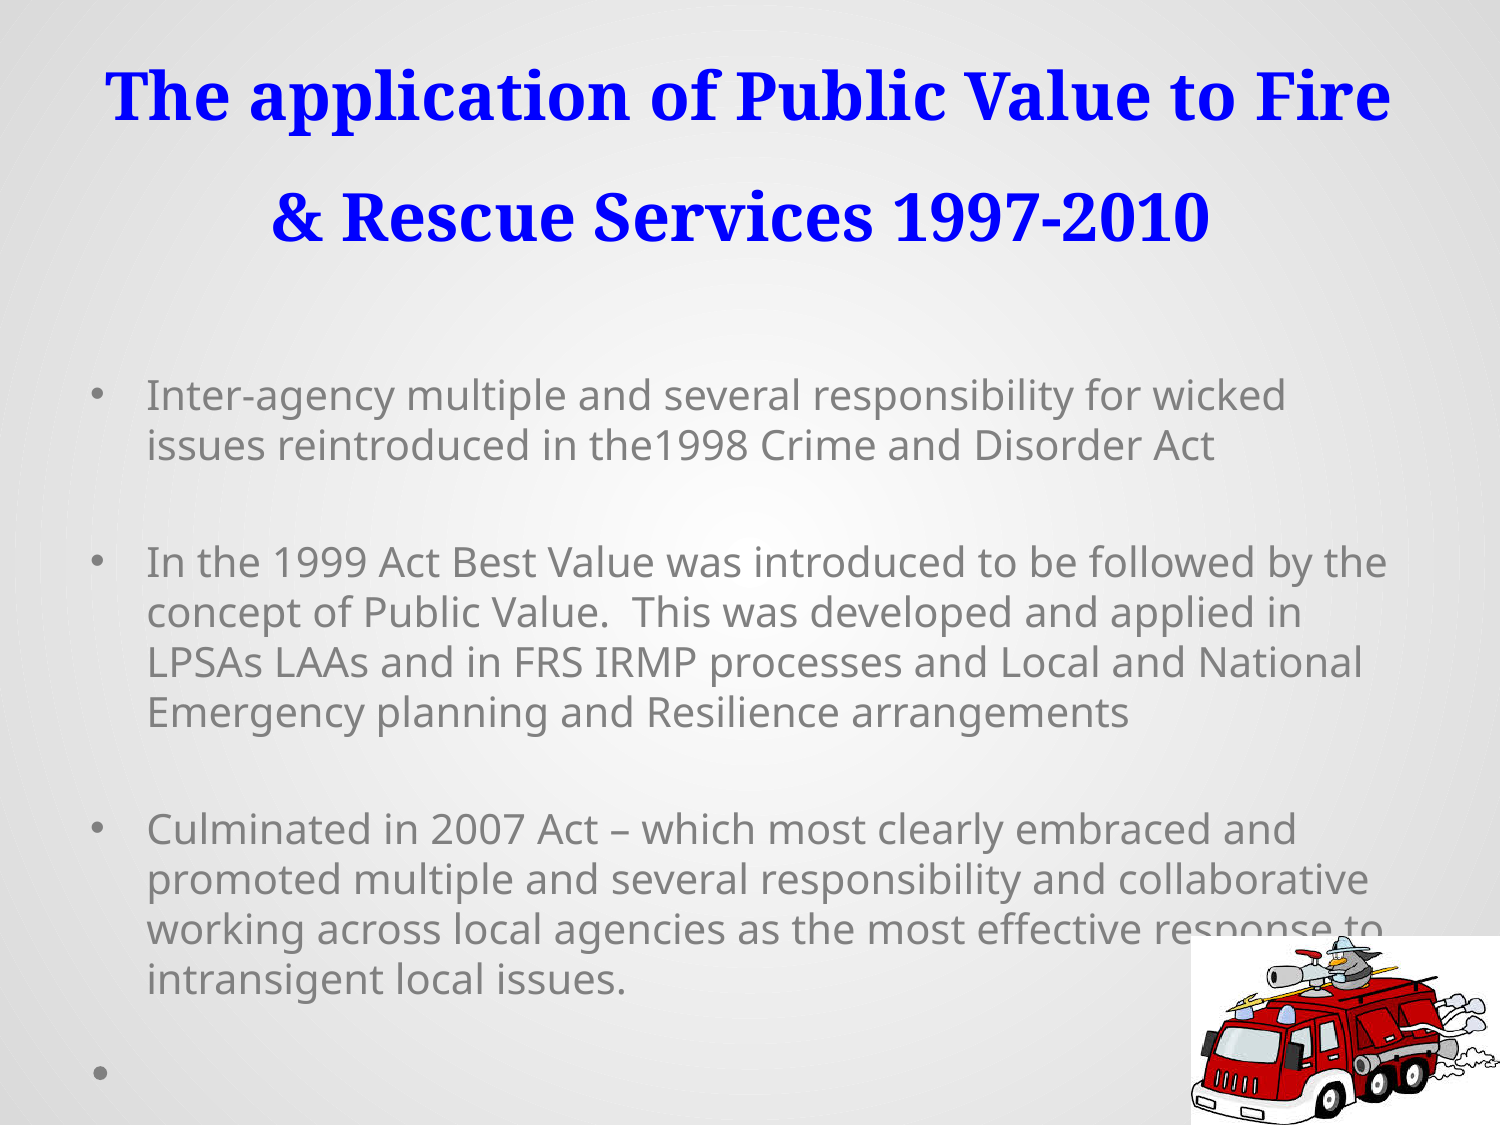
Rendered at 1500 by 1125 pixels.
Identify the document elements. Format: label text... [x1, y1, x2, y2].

picture [1191, 936, 1500, 1125]
title The application of Public Value to Fire & Rescue Services 1997-2010 [75, 0, 1425, 263]
list Inter-agency multiple and several responsibility for wicked issues reintroduced in the1998 Crime and Disorder Act In the 1999 Act Best Value was introduced to be followed by the concept of Public Value. This was developed and applied in LPSAs LAAs and in FRS IRMP processes and Local and National Emergency planning and Resilience arrangements Culminated in 2007 Act – which most clearly embraced and promoted multiple and several responsibility and collaborative working across local agencies as the most effective response to intransigent local issues. [75, 302, 1425, 1012]
